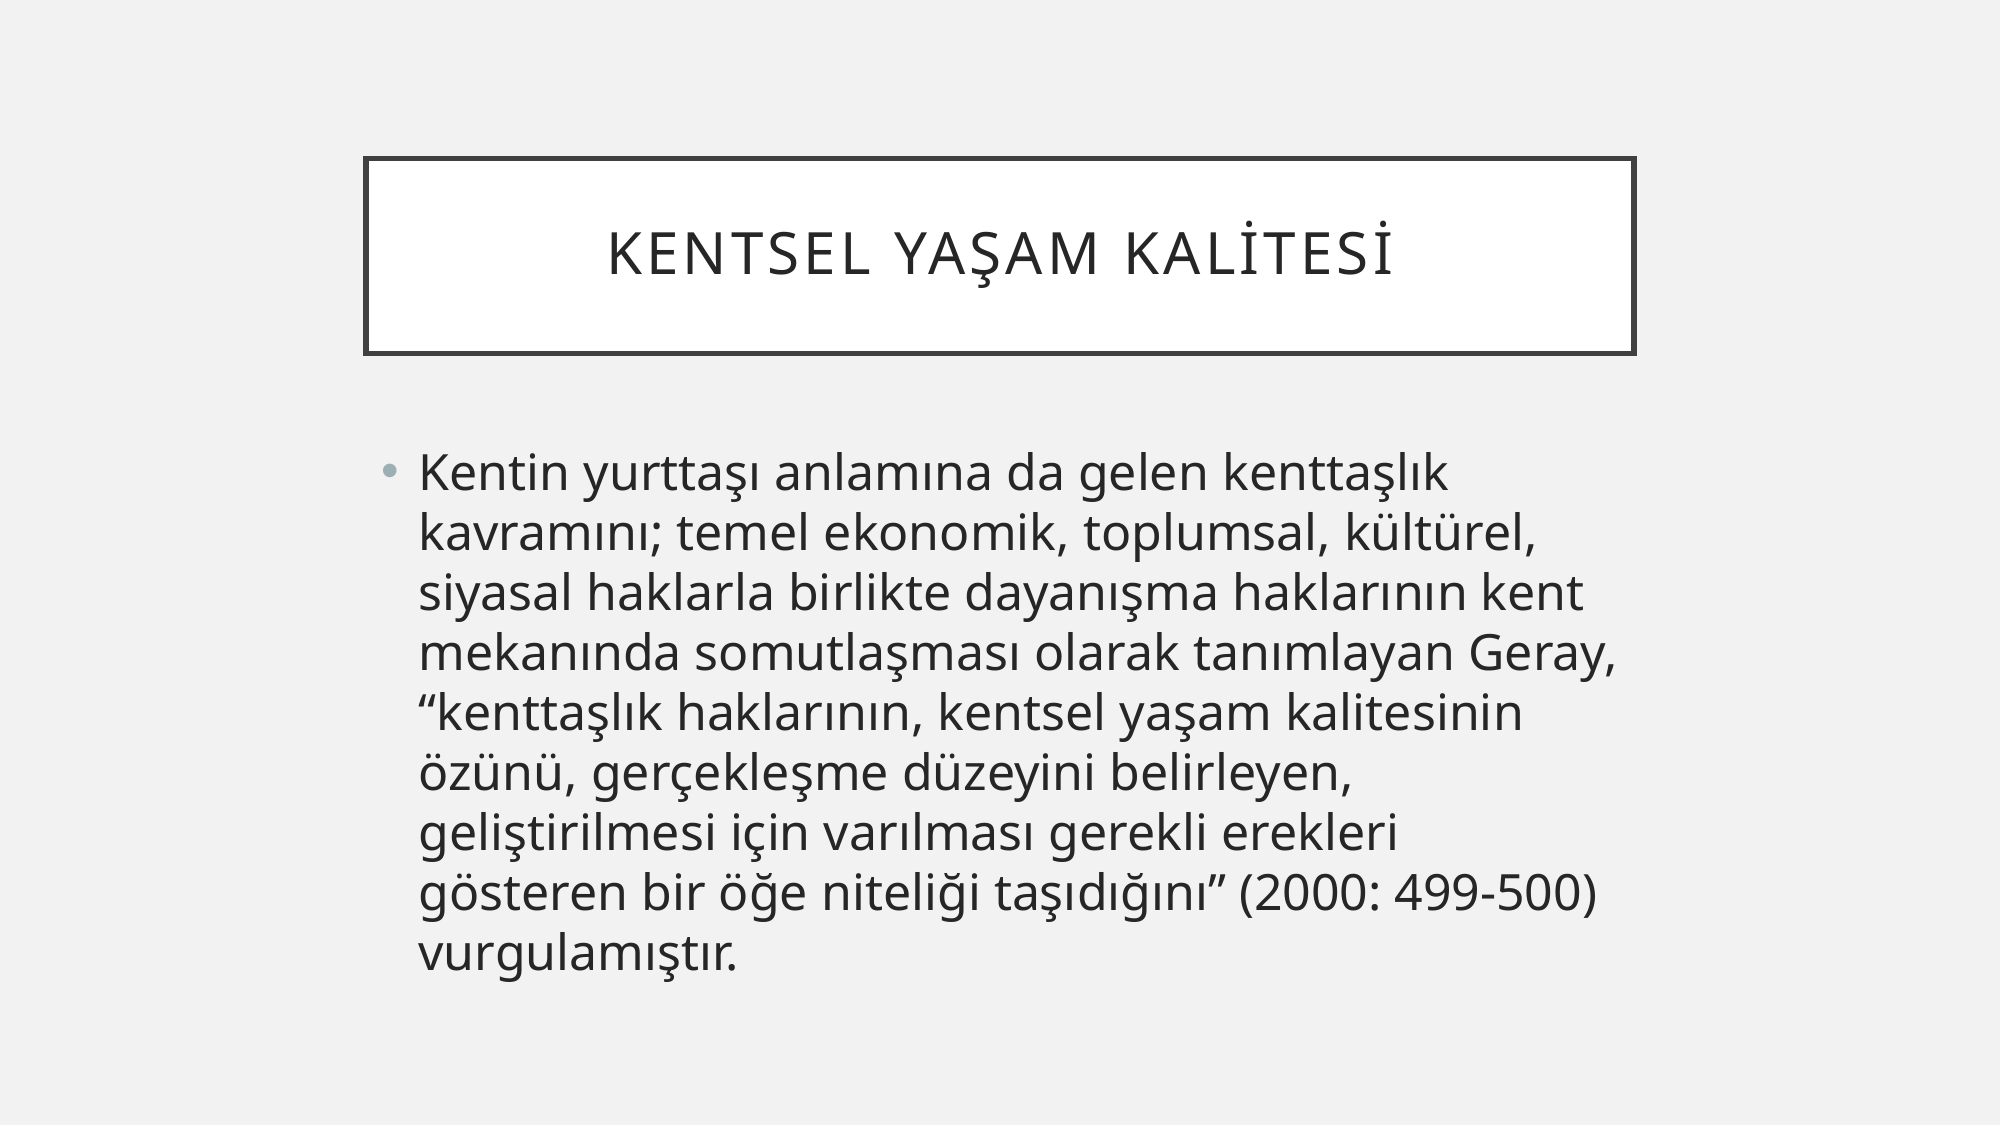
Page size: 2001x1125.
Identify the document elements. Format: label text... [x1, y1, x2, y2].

list Kentin yurttaşı anlamına da gelen kenttaşlık kavramını; temel ekonomik, toplumsal, kültürel, siyasal haklarla birlikte dayanışma haklarının kent mekanında somutlaşması olarak tanımlayan Geray, “kenttaşlık haklarının, kentsel yaşam kalitesinin özünü, gerçekleşme düzeyini belirleyen, geliştirilmesi için varılması gerekli erekleri gösteren bir öğe niteliği taşıdığını” (2000: 499-500) vurgulamıştır. [366, 432, 1634, 942]
title Kentsel Yaşam kalitesi [363, 156, 1637, 356]
